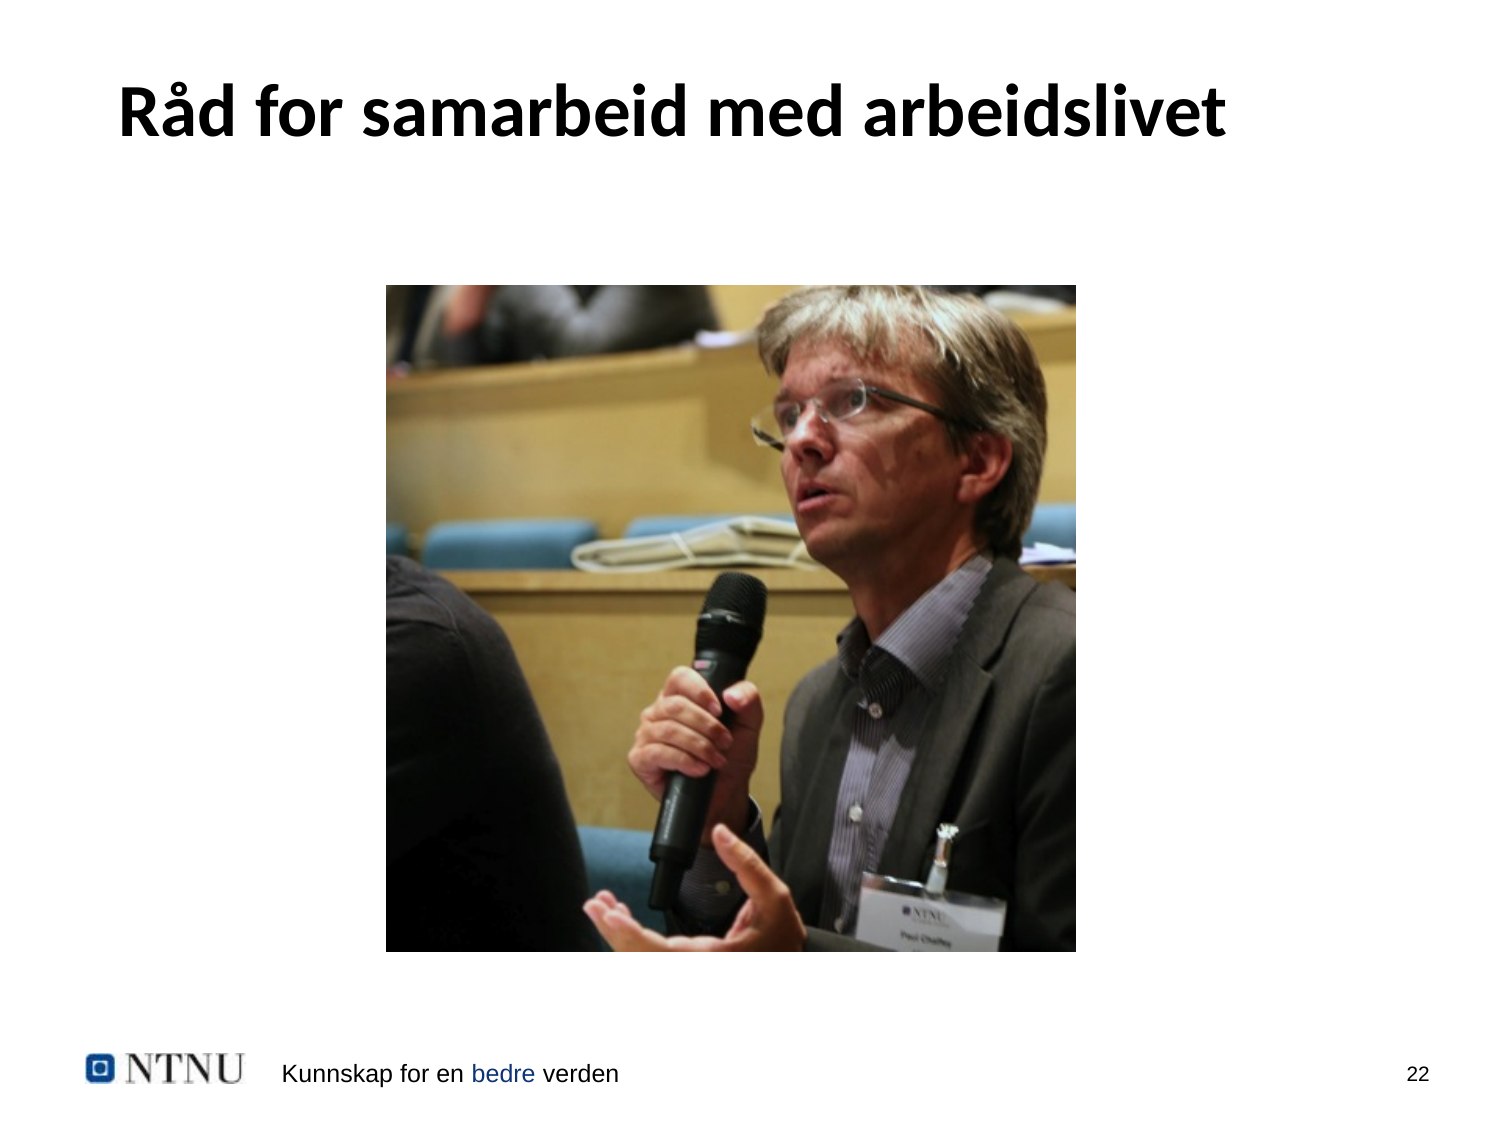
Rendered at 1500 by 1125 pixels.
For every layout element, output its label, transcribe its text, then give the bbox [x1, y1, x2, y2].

picture [385, 285, 1076, 953]
text_box Råd for samarbeid med arbeidslivet [103, 54, 1358, 160]
picture [85, 1053, 246, 1084]
